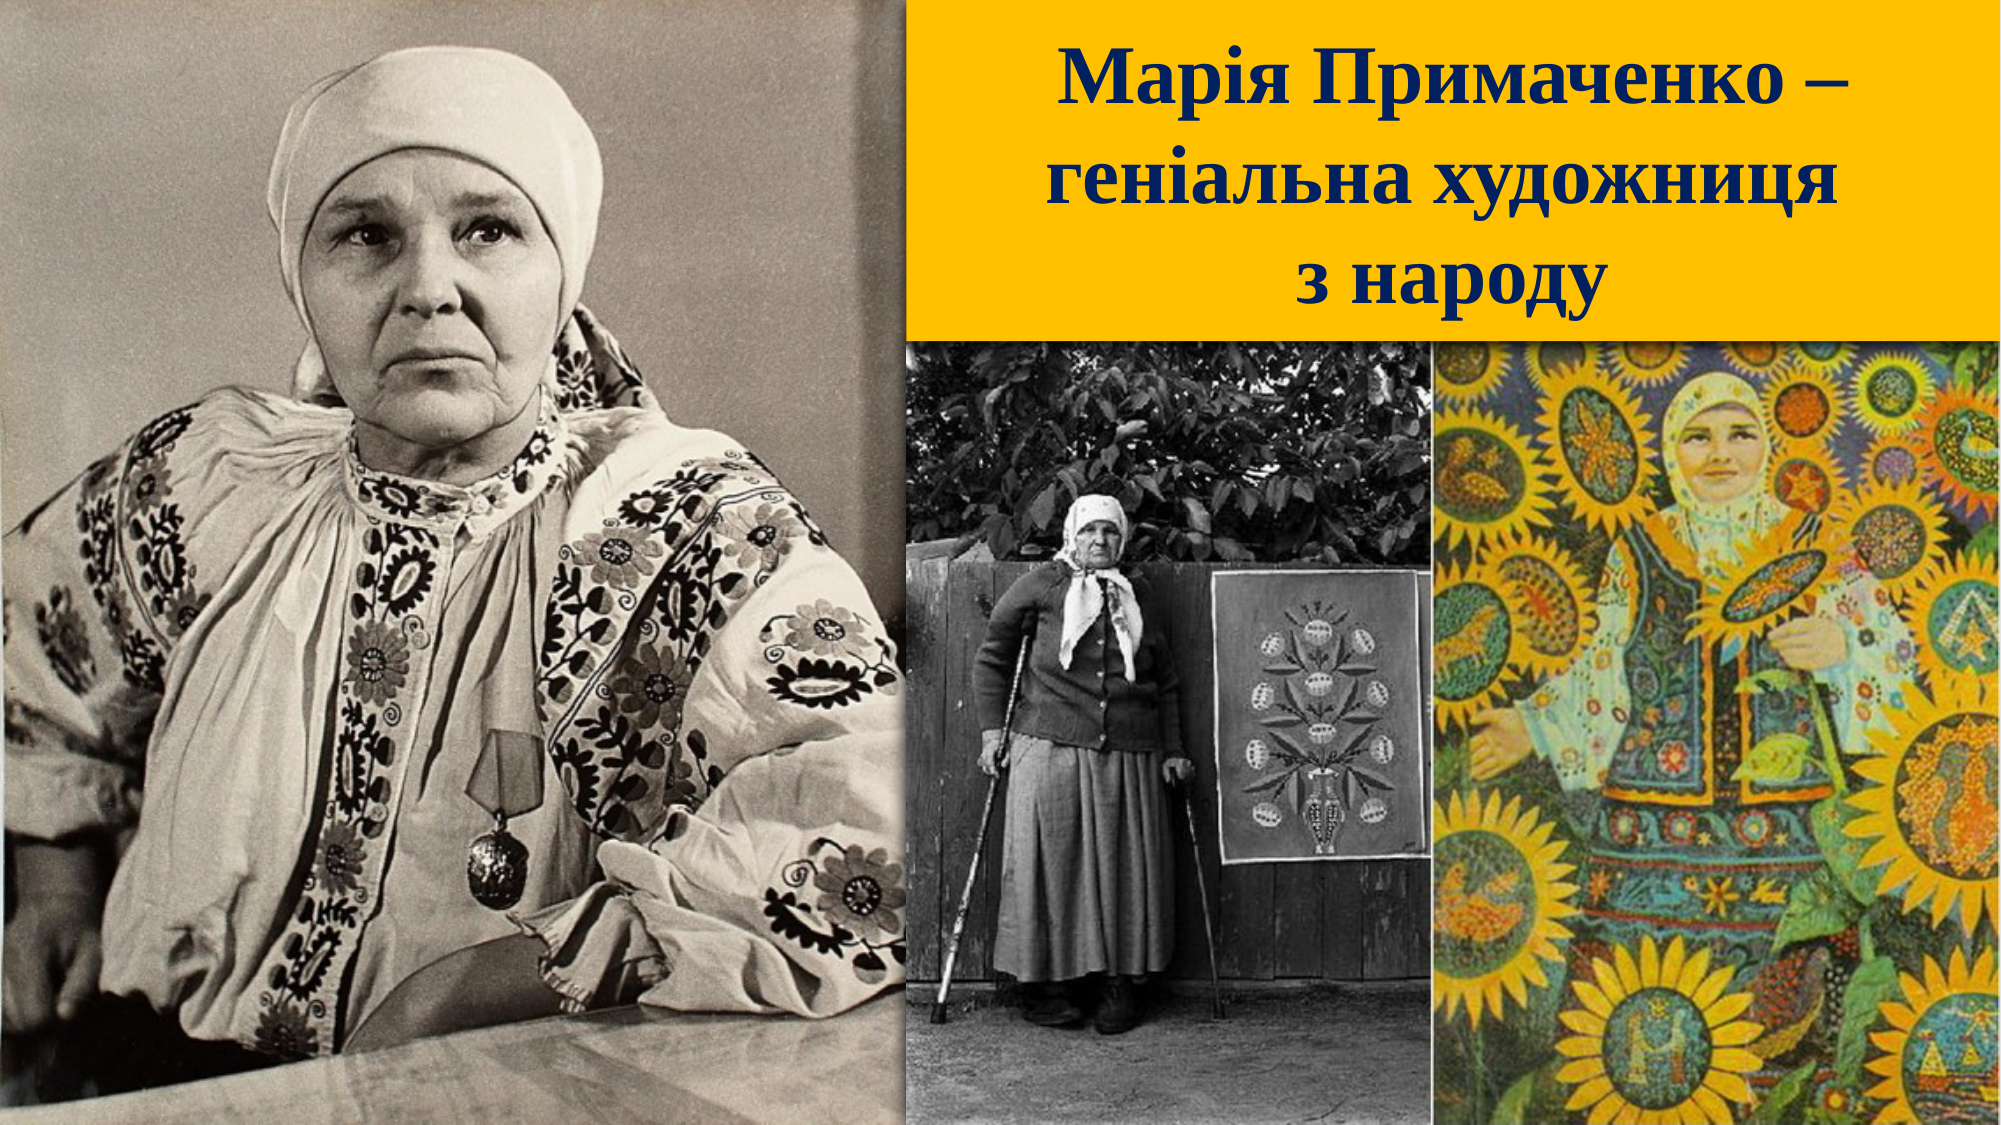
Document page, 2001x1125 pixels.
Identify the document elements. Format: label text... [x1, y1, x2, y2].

picture [0, 0, 2000, 1125]
text_box Марія Примаченко – геніальна художниця з народу [957, 0, 2000, 339]
